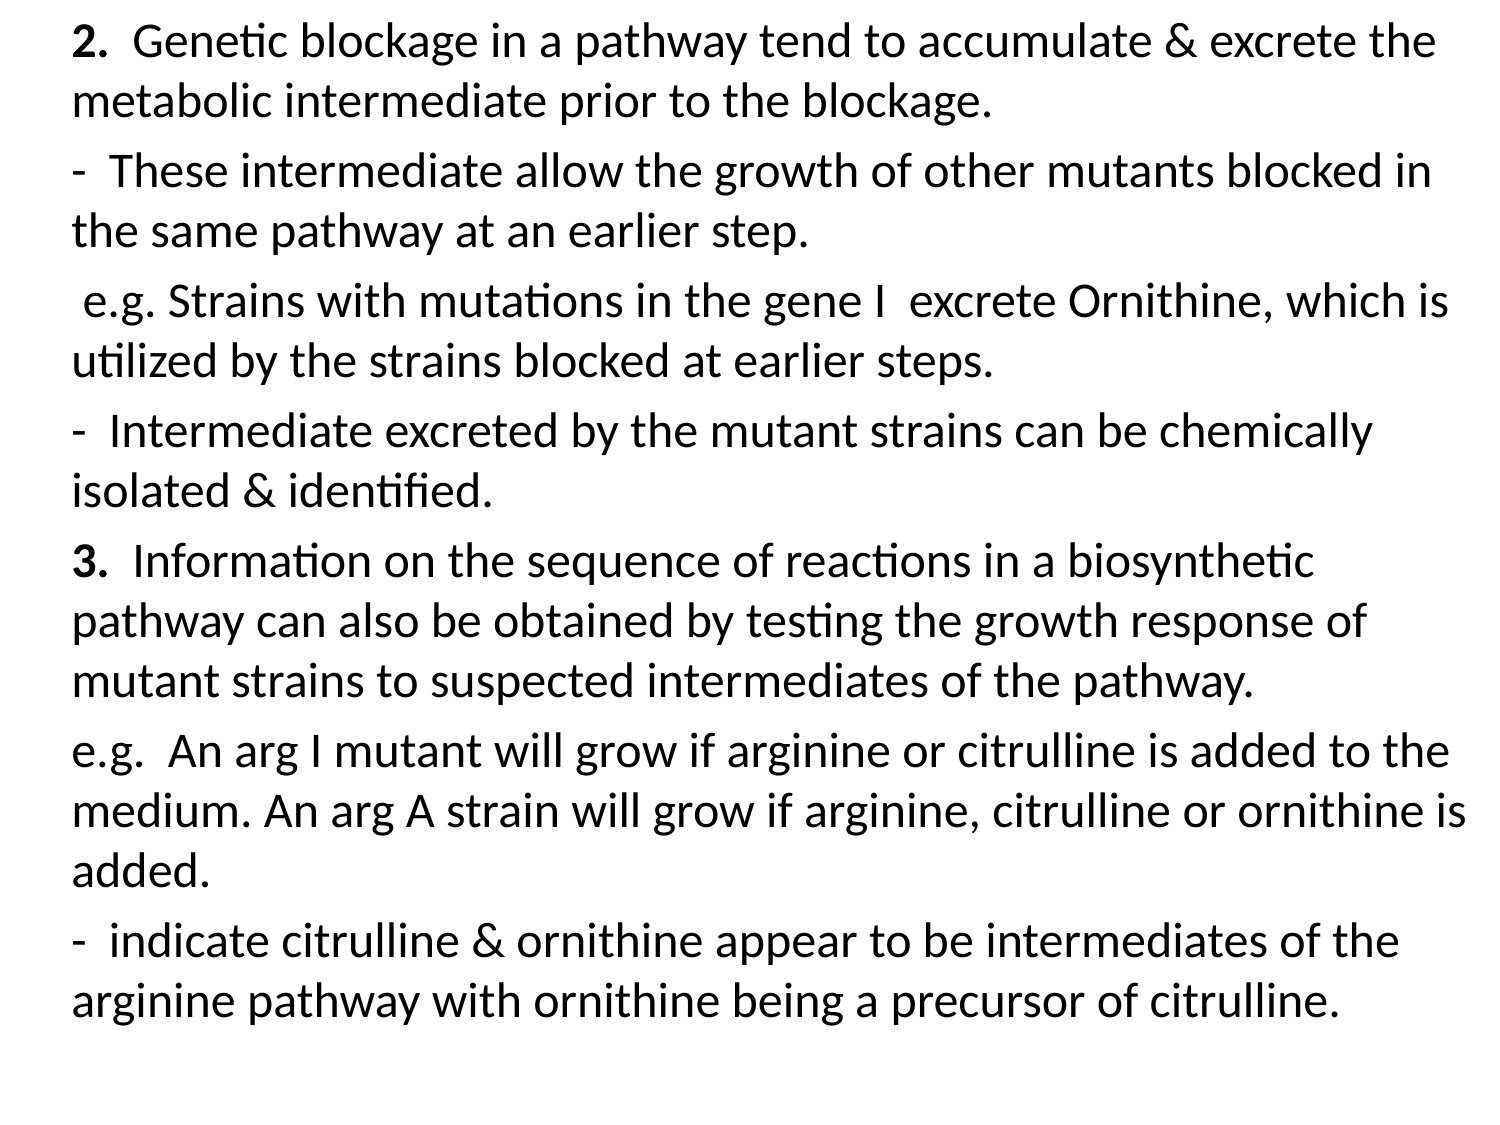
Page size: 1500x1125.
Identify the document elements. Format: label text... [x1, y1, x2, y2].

list 2. Genetic blockage in a pathway tend to accumulate & excrete the metabolic intermediate prior to the blockage. - These intermediate allow the growth of other mutants blocked in the same pathway at an earlier step. e.g. Strains with mutations in the gene I excrete Ornithine, which is utilized by the strains blocked at earlier steps. - Intermediate excreted by the mutant strains can be chemically isolated & identified. 3. Information on the sequence of reactions in a biosynthetic pathway can also be obtained by testing the growth response of mutant strains to suspected intermediates of the pathway. e.g. An arg I mutant will grow if arginine or citrulline is added to the medium. An arg A strain will grow if arginine, citrulline or ornithine is added. - indicate citrulline & ornithine appear to be intermediates of the arginine pathway with ornithine being a precursor of citrulline. [0, 0, 1500, 1125]
